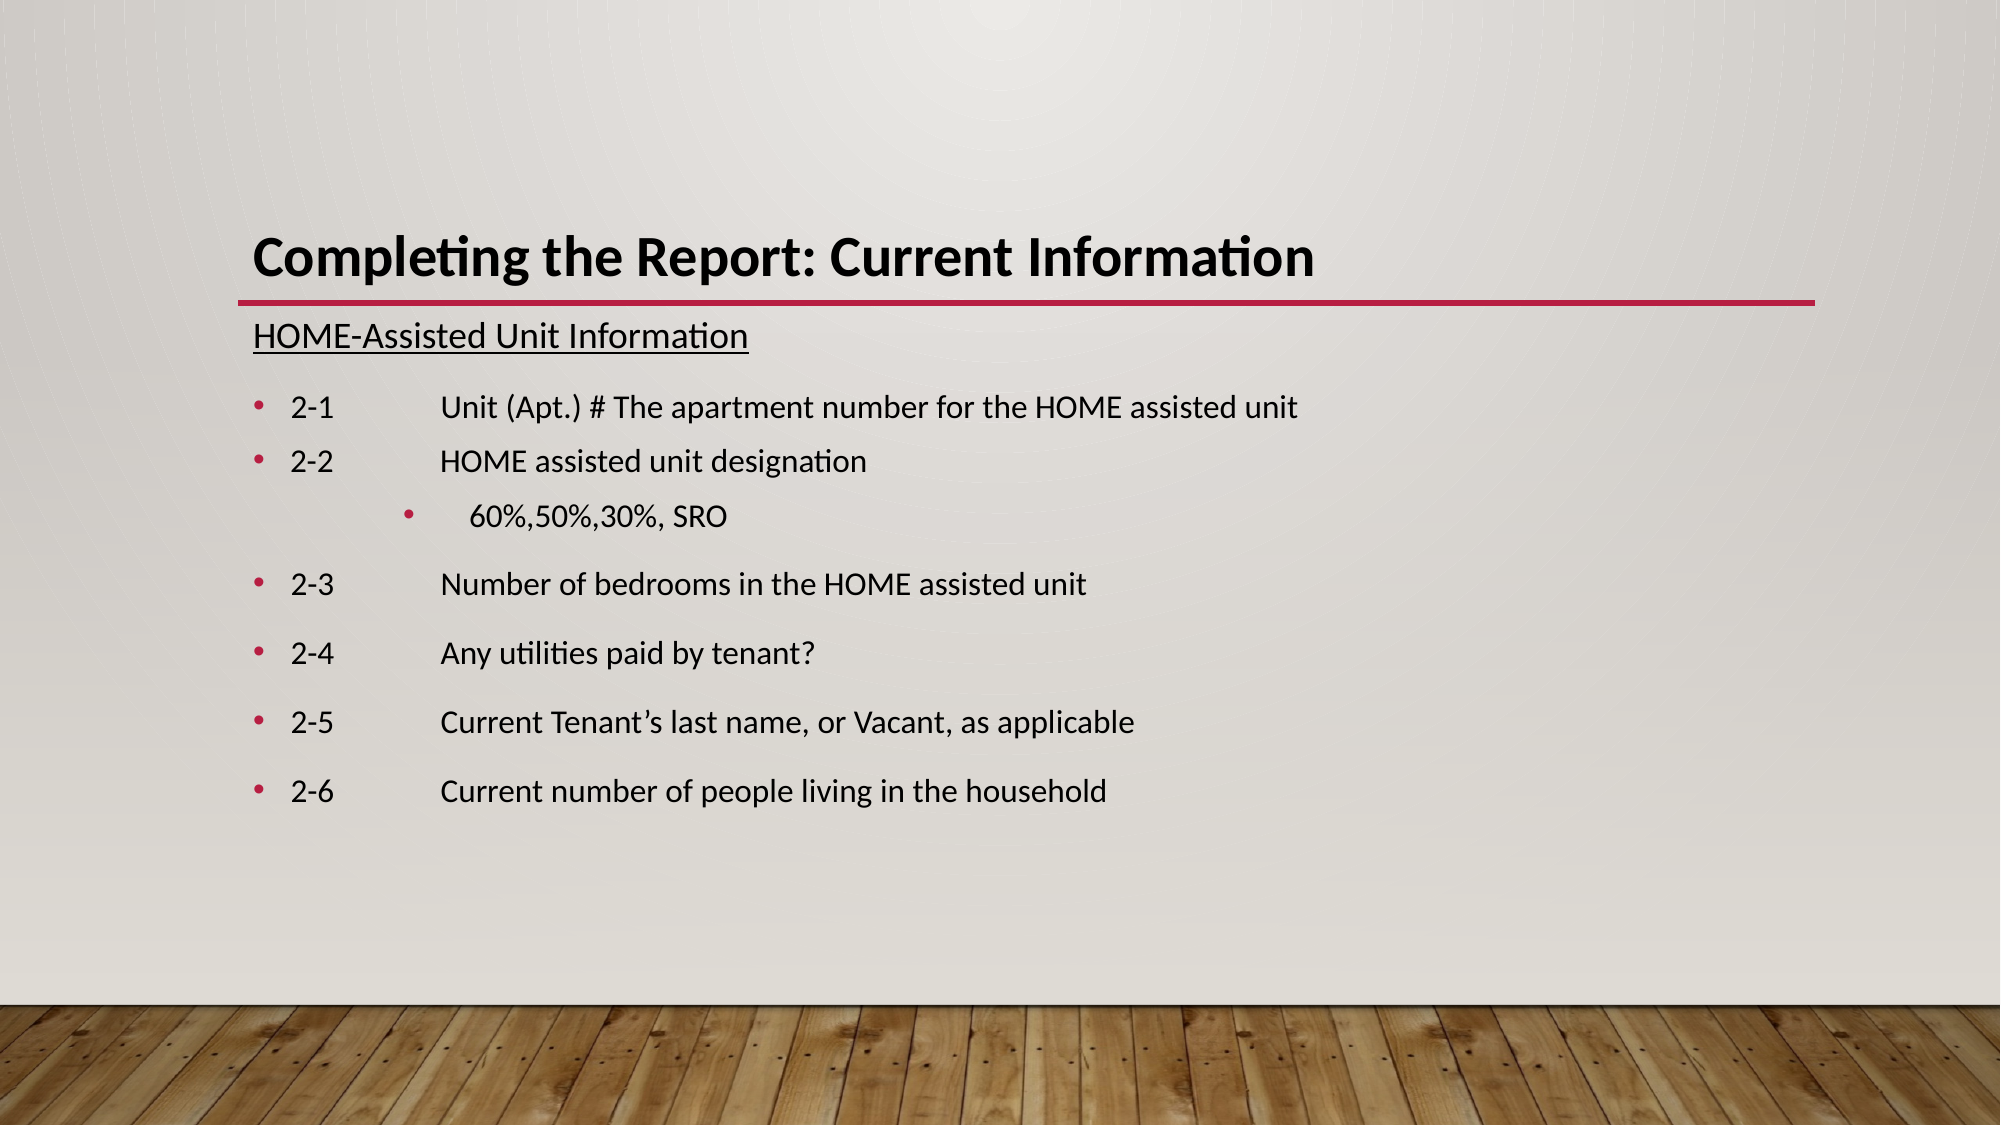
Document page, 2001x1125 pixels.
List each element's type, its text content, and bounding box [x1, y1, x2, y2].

picture [0, 1005, 2000, 1125]
list HOME-Assisted Unit Information 2-1 Unit (Apt.) # The apartment number for the HOME assisted unit 2-2 HOME assisted unit designation 60%,50%,30%, SRO 2-3 Number of bedrooms in the HOME assisted unit 2-4 Any utilities paid by tenant? 2-5 Current Tenant’s last name, or Vacant, as applicable 2-6 Current number of people living in the household [238, 294, 1579, 994]
title Completing the Report: Current Information [238, 218, 1973, 497]
